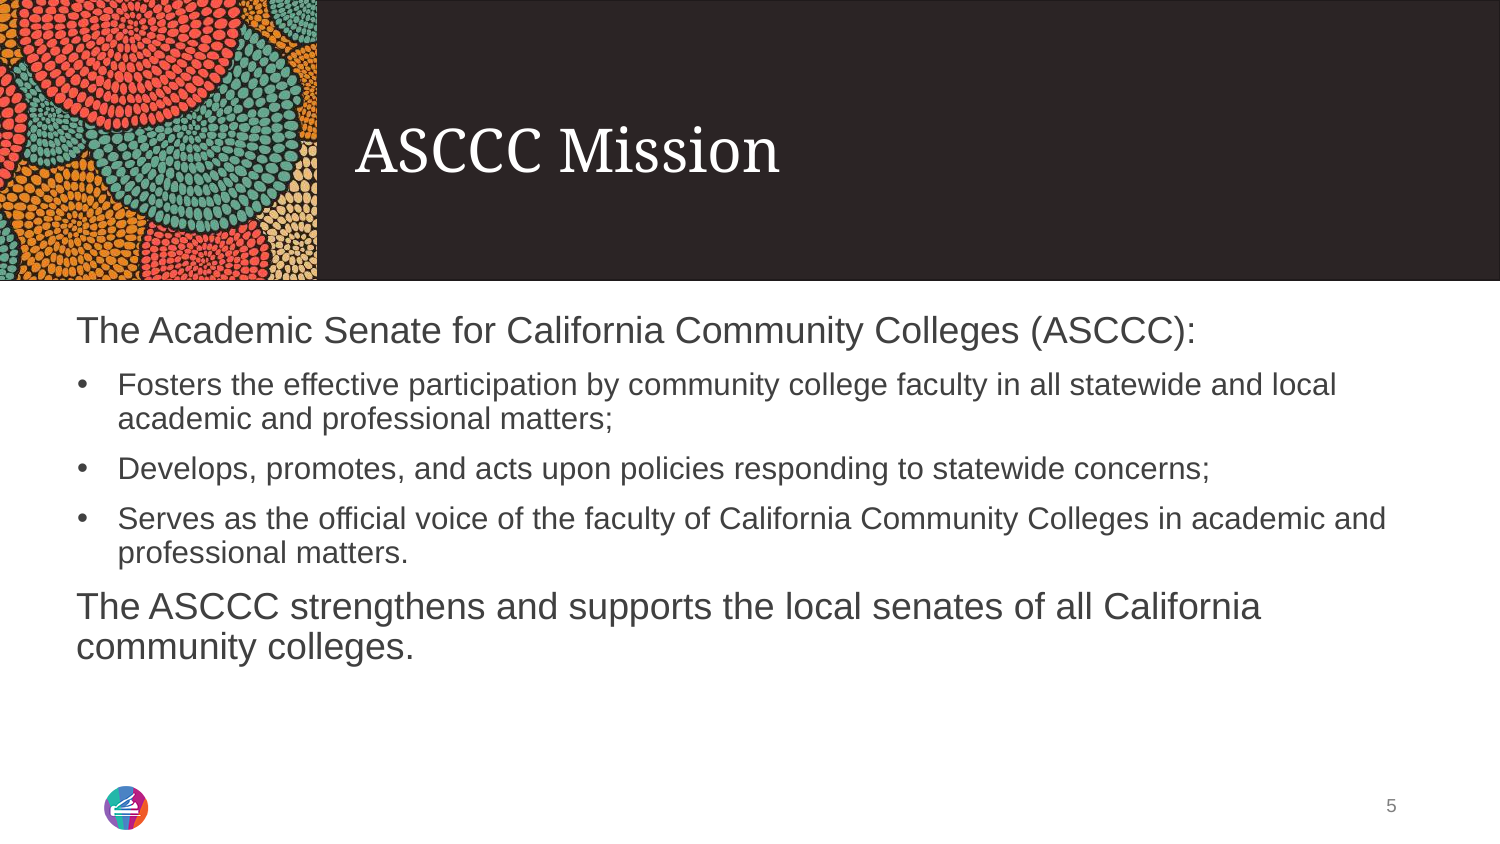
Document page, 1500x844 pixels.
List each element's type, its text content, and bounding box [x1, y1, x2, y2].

picture [102, 784, 149, 831]
picture [0, 0, 317, 280]
slide_number 5 [1284, 782, 1397, 827]
title ASCCC Mission [343, 49, 1397, 257]
list The Academic Senate for California Community Colleges (ASCCC): Fosters the effective participation by community college faculty in all statewide and local academic and professional matters; Develops, promotes, and acts upon policies responding to statewide concerns; Serves as the official voice of the faculty of California Community Colleges in academic and professional matters. The ASCCC strengthens and supports the local senates of all California community colleges. [64, 305, 1437, 767]
